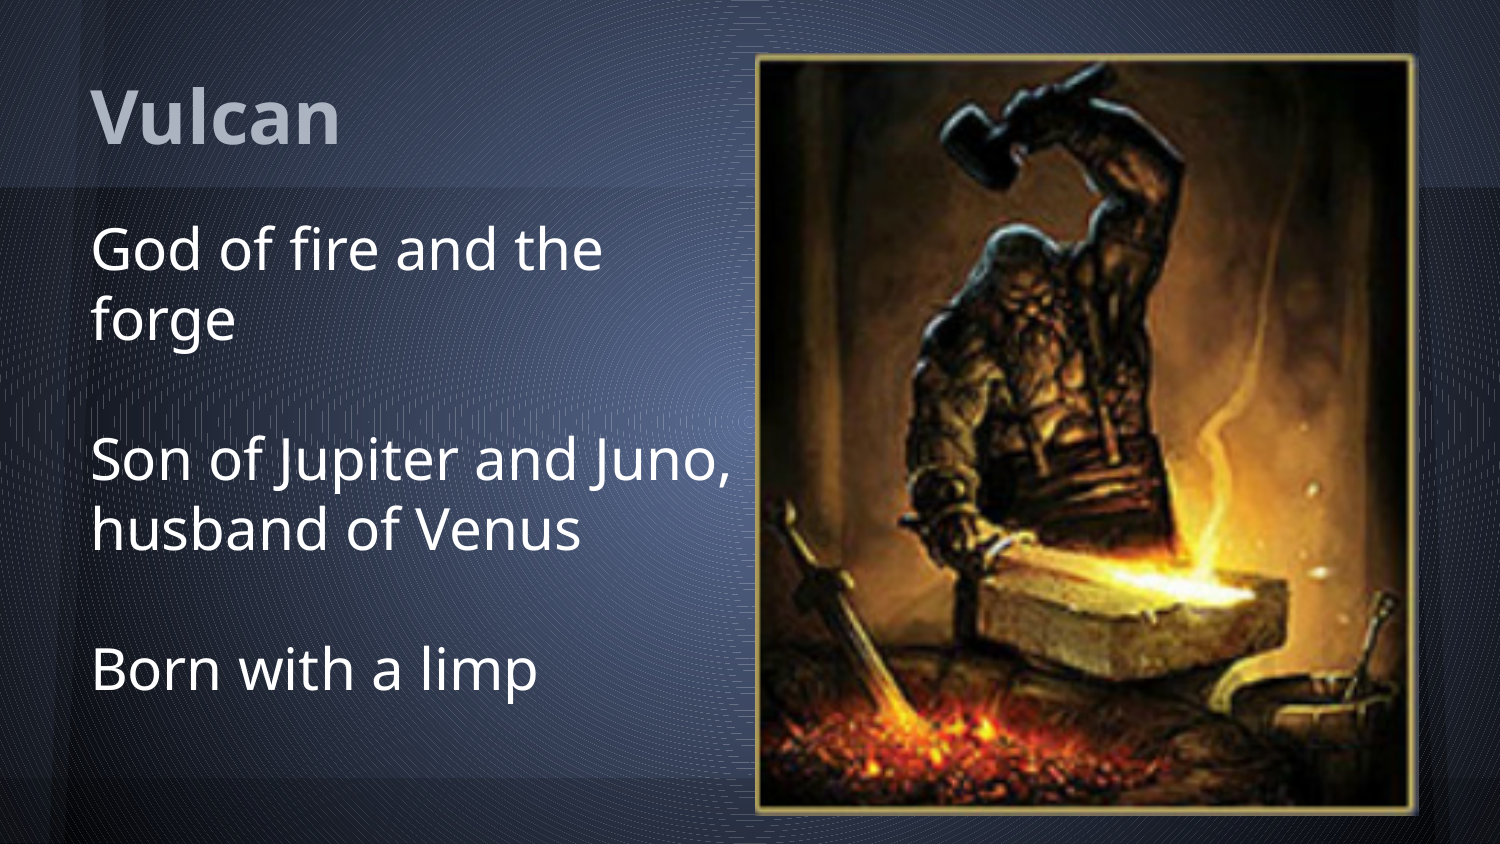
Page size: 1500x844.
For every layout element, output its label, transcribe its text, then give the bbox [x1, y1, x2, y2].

list God of fire and the forge Son of Jupiter and Juno, husband of Venus Born with a limp [75, 196, 749, 808]
picture [754, 53, 1419, 817]
title Vulcan [75, 33, 1425, 175]
